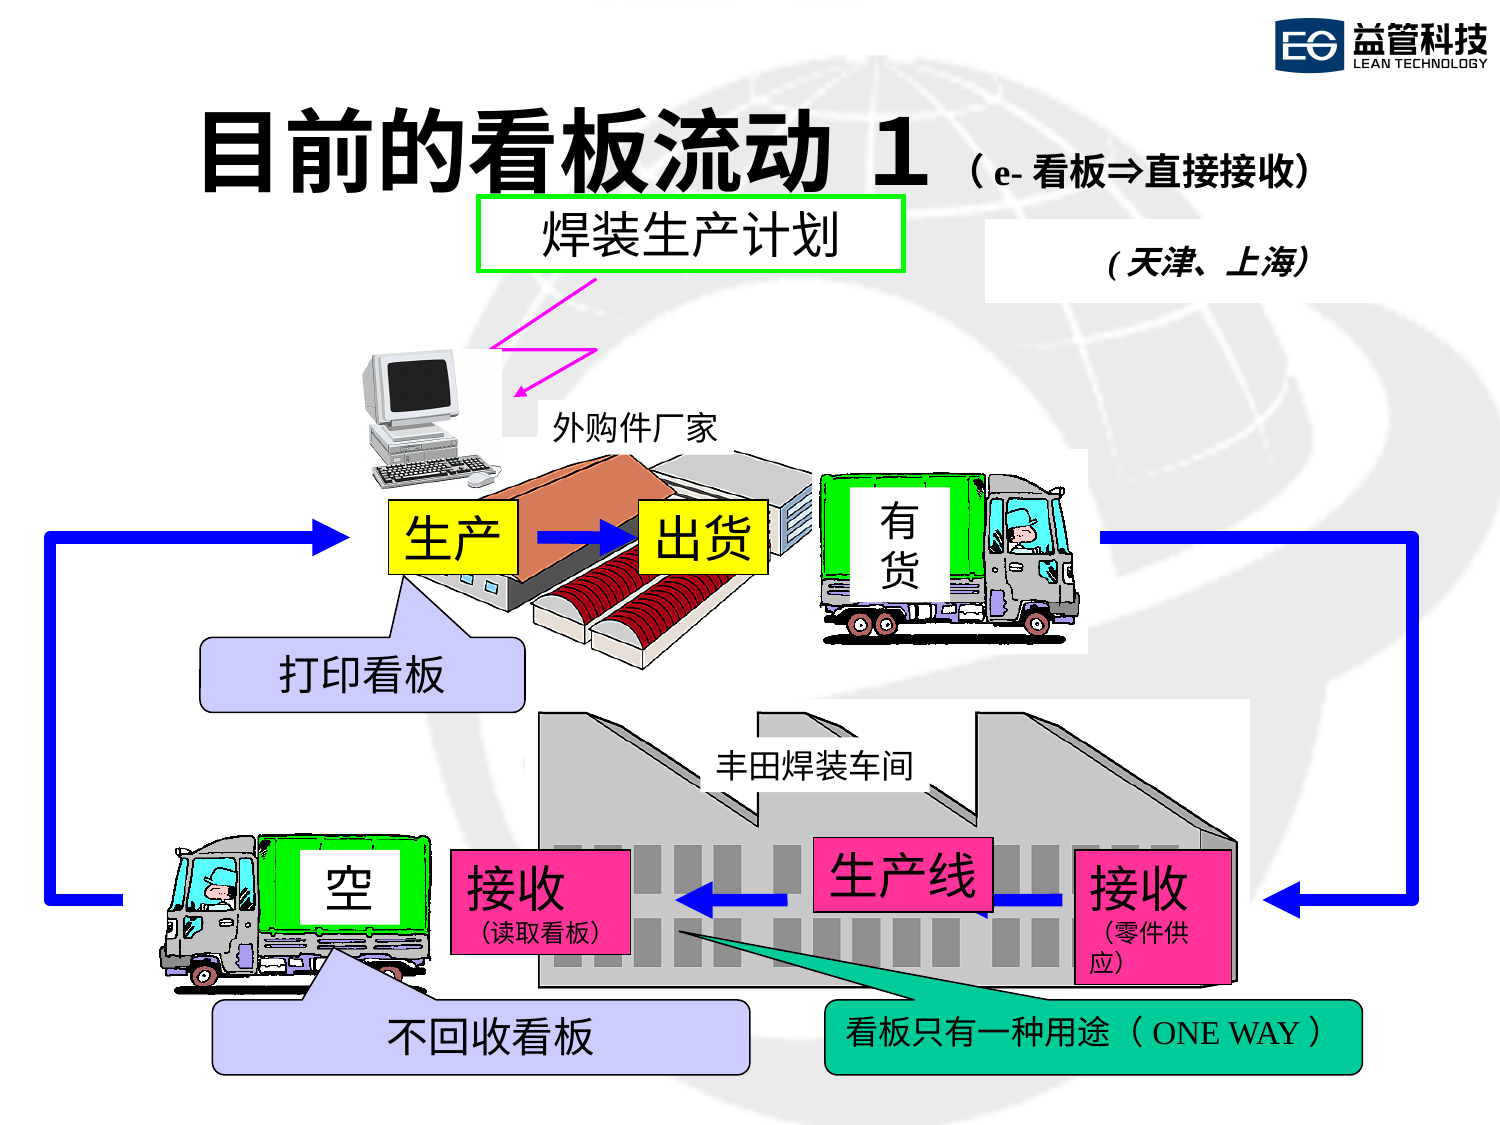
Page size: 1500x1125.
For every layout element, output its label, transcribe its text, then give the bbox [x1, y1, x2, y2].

text_box [49, 531, 350, 901]
text_box [491, 278, 597, 398]
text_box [812, 449, 1088, 654]
text_box 不回收看板 [212, 999, 750, 1075]
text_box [149, 812, 438, 1004]
text_box (天津、上海） [986, 219, 1447, 303]
text_box 焊装生产计划 [478, 243, 904, 272]
text_box 打印看板 [199, 637, 526, 713]
text_box [1099, 537, 1413, 907]
text_box 接收 （读取看板） [451, 849, 524, 955]
text_box 看板只有一种用途（ONE WAY） [824, 999, 1363, 1075]
text_box 外购件厂家 [537, 399, 734, 437]
title 目前的看板流动 １（e-看板⇒直接接收） [24, 54, 1500, 243]
picture [5, 5, 1500, 1125]
